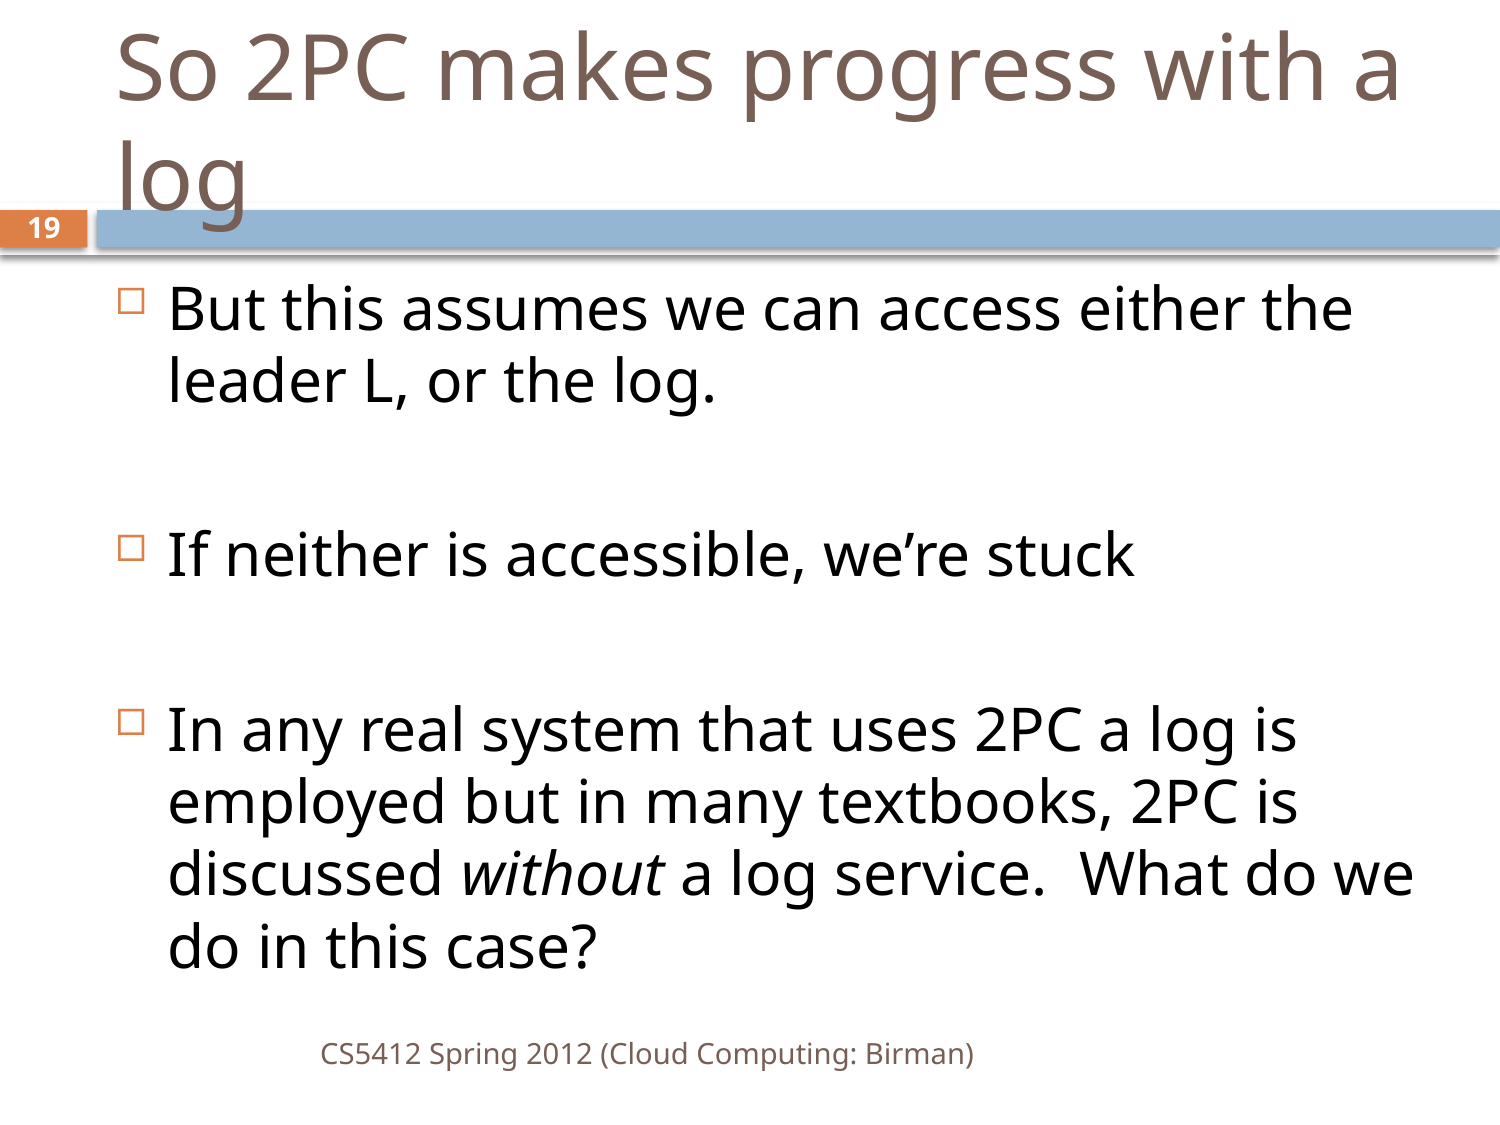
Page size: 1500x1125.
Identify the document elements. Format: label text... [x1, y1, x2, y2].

slide_number 19 [0, 208, 88, 249]
title So 2PC makes progress with a log [100, 37, 1438, 200]
footer CS5412 Spring 2012 (Cloud Computing: Birman) [99, 1024, 990, 1085]
list But this assumes we can access either the leader L, or the log. If neither is accessible, we’re stuck In any real system that uses 2PC a log is employed but in many textbooks, 2PC is discussed without a log service. What do we do in this case? [100, 262, 1438, 1000]
